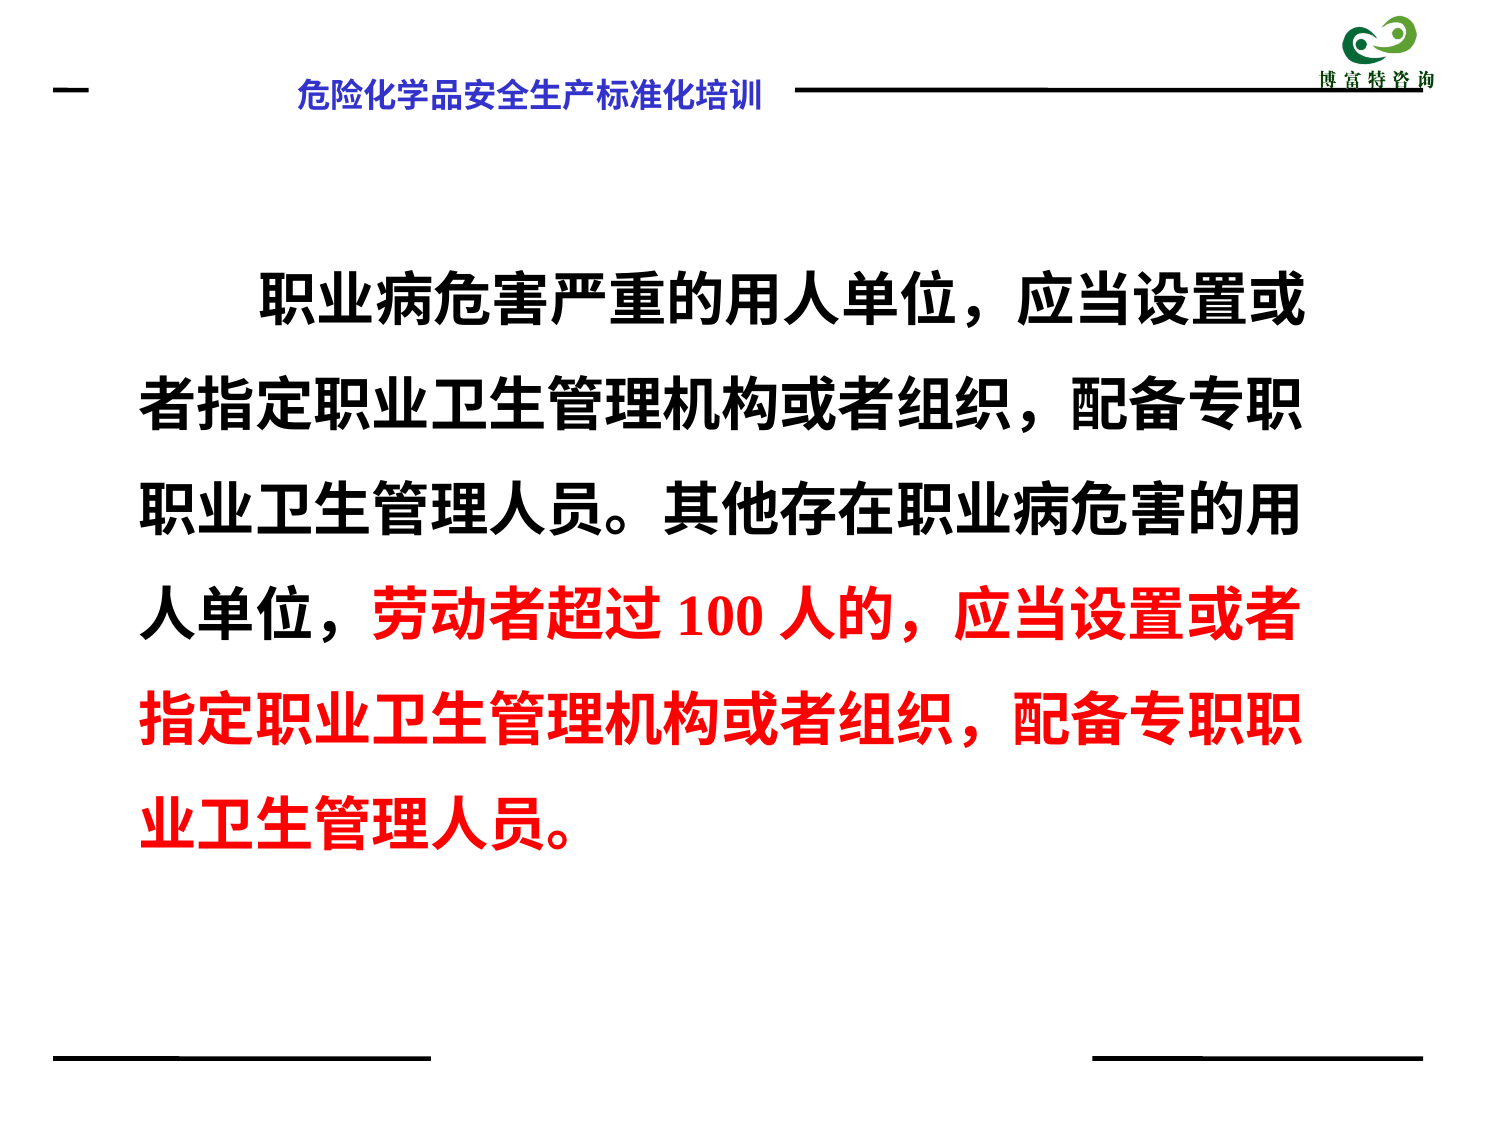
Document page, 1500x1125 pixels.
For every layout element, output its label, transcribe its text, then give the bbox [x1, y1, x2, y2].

picture [1305, 15, 1453, 91]
text_box 职业病危害严重的用人单位，应当设置或者指定职业卫生管理机构或者组织，配备专职职业卫生管理人员。其他存在职业病危害的用人单位，劳动者超过100人的，应当设置或者指定职业卫生管理机构或者组织，配备专职职业卫生管理人员。 [123, 219, 1350, 865]
